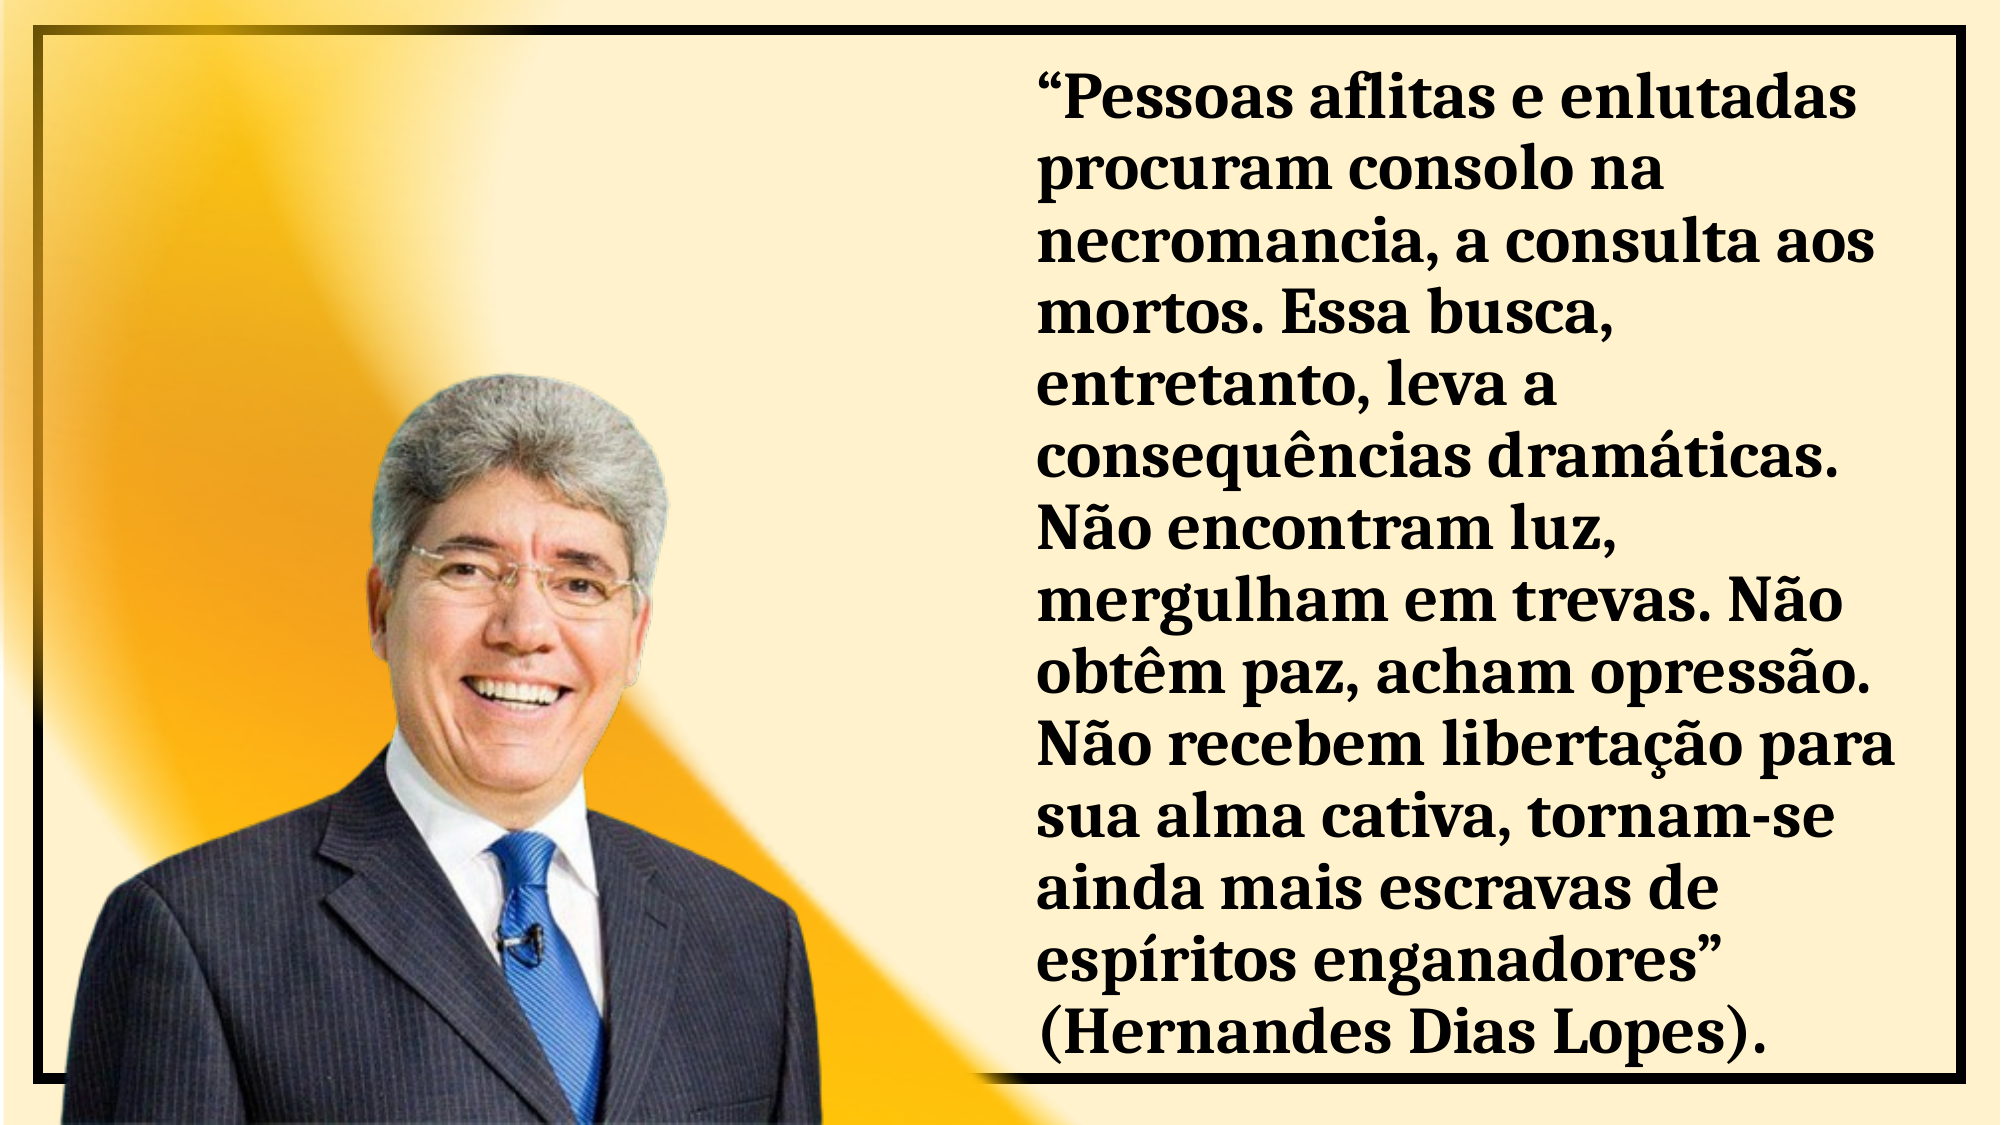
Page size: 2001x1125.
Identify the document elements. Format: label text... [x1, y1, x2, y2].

picture [0, 0, 1611, 1125]
list “Pessoas aflitas e enlutadas procuram consolo na necromancia, a consulta aos mortos. Essa busca, entretanto, leva a consequências dramáticas. Não encontram luz, mergulham em trevas. Não obtêm paz, acham opressão. Não recebem libertação para sua alma cativa, tornam-se ainda mais escravas de espíritos enganadores” (Hernandes Dias Lopes). [1314, 53, 1941, 1125]
text_box [1543, 29, 1962, 1079]
text_box [1444, 0, 2000, 1125]
